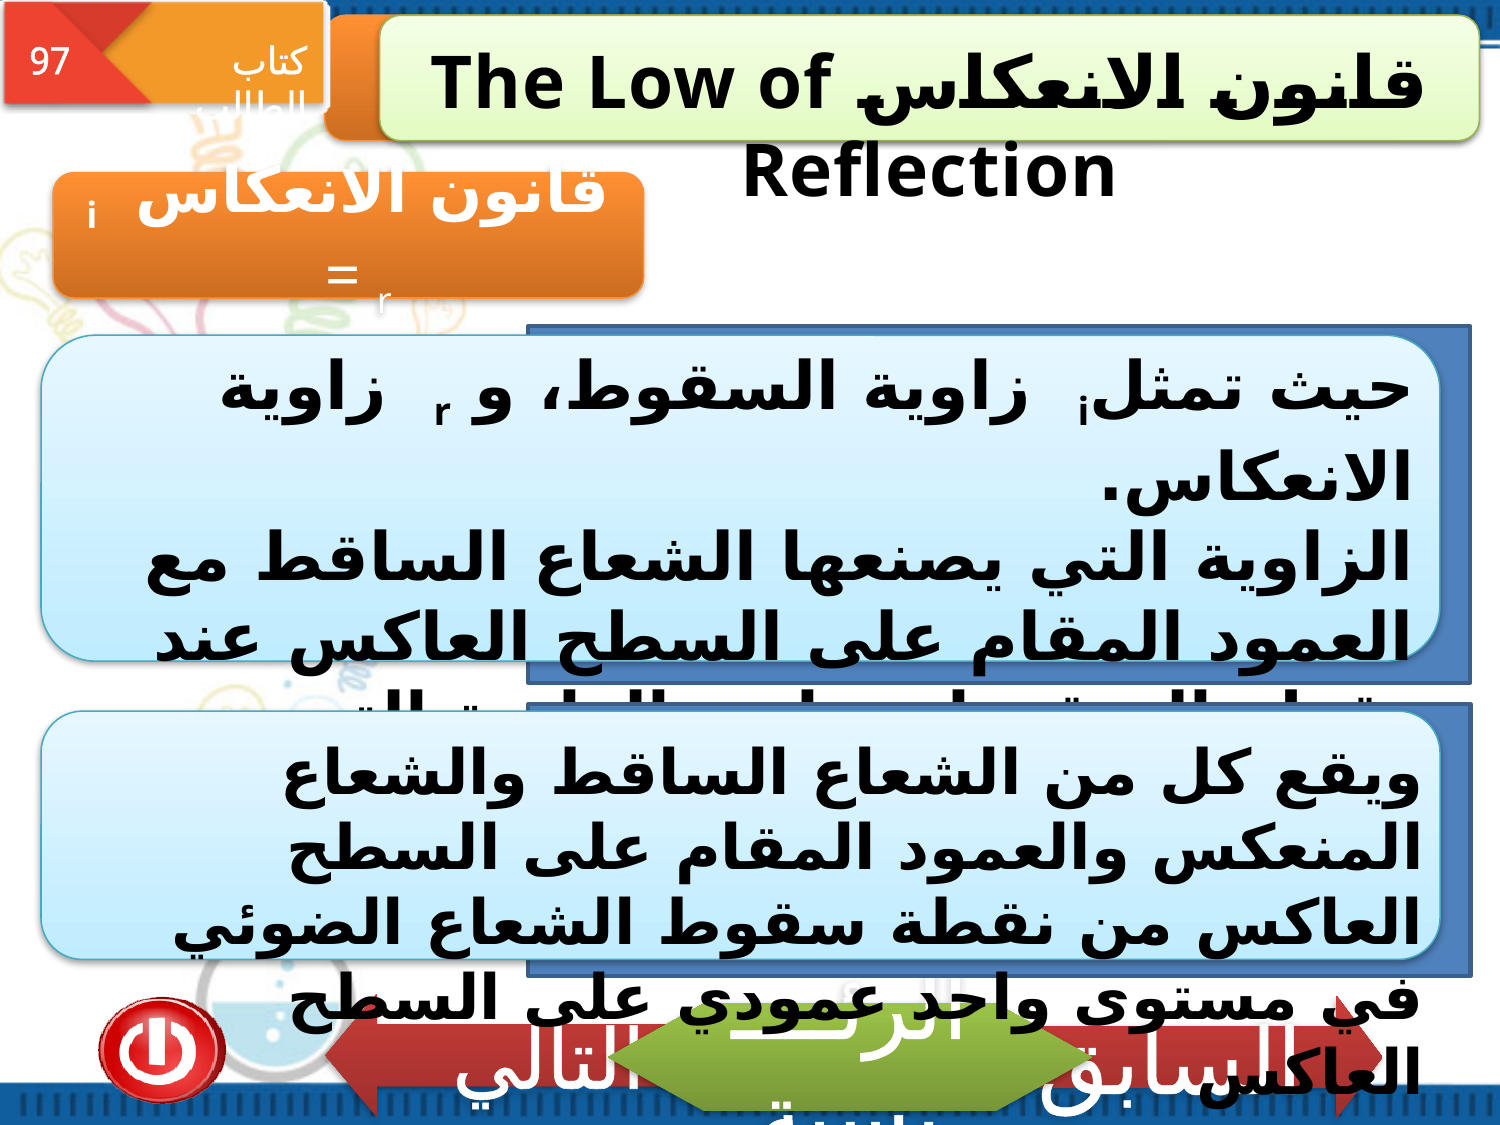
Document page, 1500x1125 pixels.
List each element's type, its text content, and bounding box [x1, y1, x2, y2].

text_box قانون الانعكاس The Low of Reflection [397, 149, 1461, 219]
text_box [0, 0, 336, 120]
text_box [40, 703, 1471, 977]
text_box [325, 993, 1383, 1119]
text_box ويقع كل من الشعاع الساقط والشعاع المنعكس والعمود المقام على السطح العاكس من نقطة سقوط الشعاع الضوئي في مستوى واحد عمودي على السطح العاكس [64, 983, 1440, 1115]
picture [793, 1119, 894, 1125]
picture [0, 0, 1500, 1125]
picture [95, 990, 243, 1107]
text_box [324, 14, 1480, 141]
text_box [40, 325, 1471, 684]
